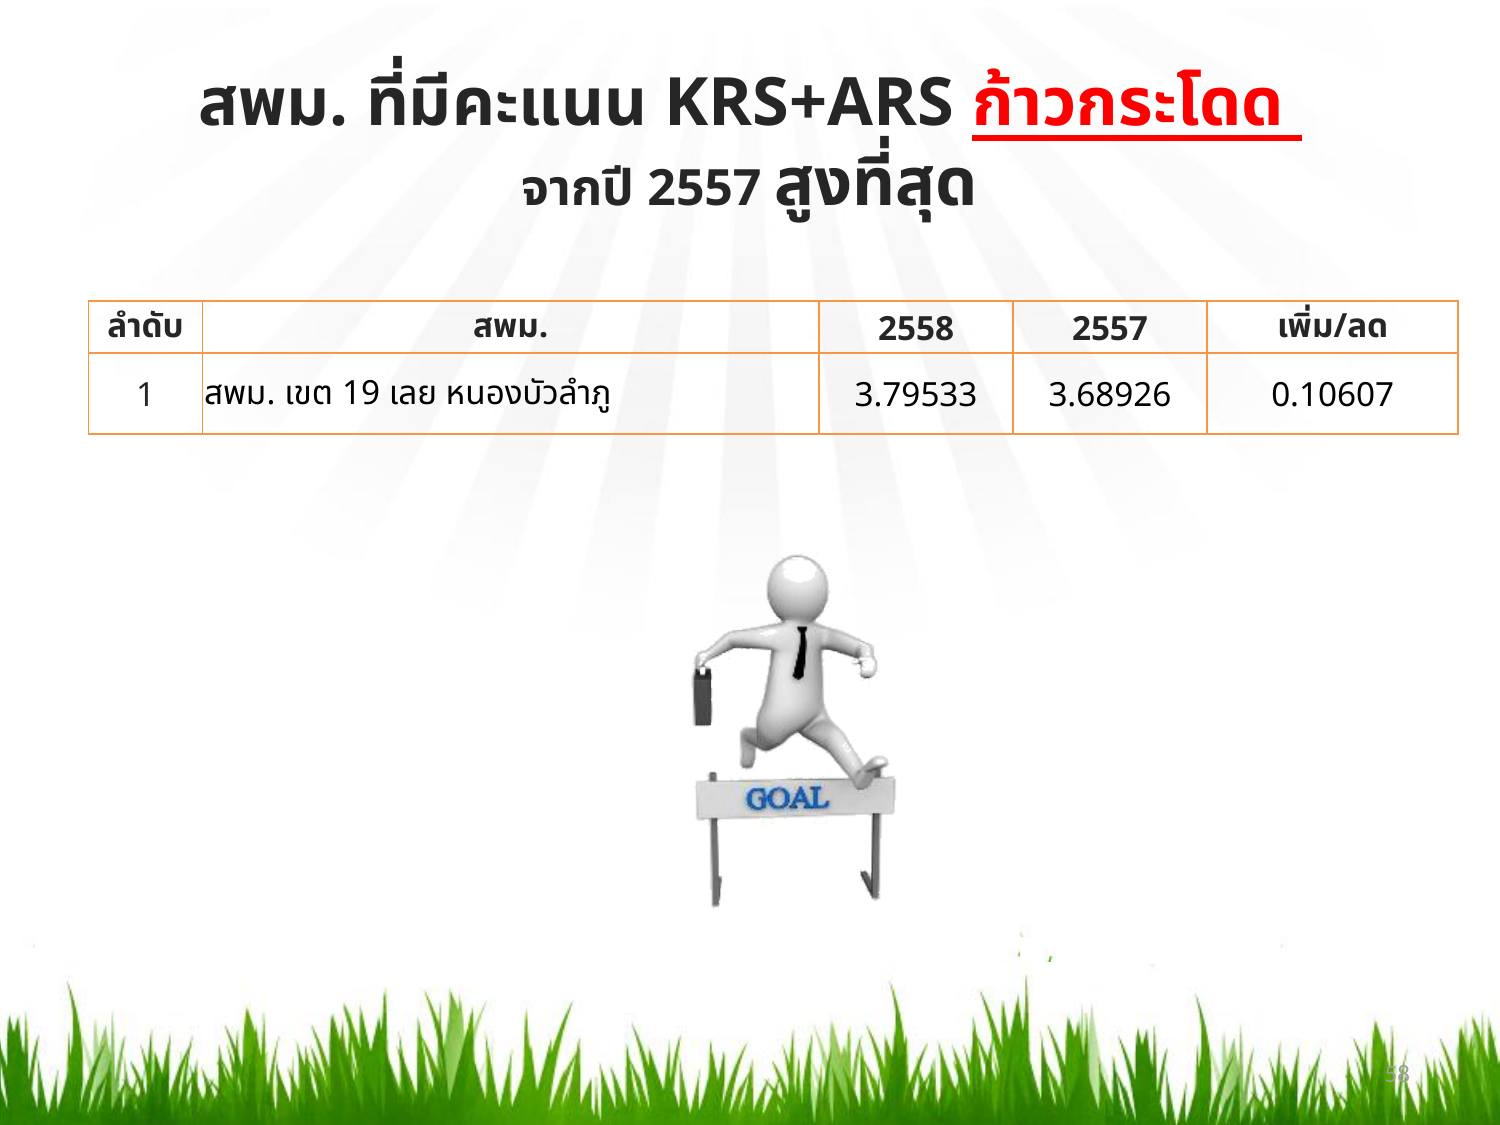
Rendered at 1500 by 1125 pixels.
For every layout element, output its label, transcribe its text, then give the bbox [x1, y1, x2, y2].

table_cell สพม. เขต 19 เลย หนองบัวลำภู [203, 354, 818, 433]
table_header 2557 [1014, 302, 1206, 352]
table_header สพม. [203, 302, 818, 352]
table_header เพิ่ม/ลด [1208, 302, 1457, 352]
table_cell 3.68926 [1014, 354, 1206, 433]
table_header 2558 [820, 302, 1012, 352]
table_cell 0.10607 [1208, 354, 1457, 433]
table_header ลำดับ [89, 302, 202, 352]
table_cell 1 [89, 354, 202, 433]
title สพม. ที่มีคะแนน KRS+ARS ก้าวกระโดด จากปี 2557 สูงที่สุด [75, 45, 1425, 233]
picture [0, 0, 1500, 1125]
table_cell 3.79533 [820, 354, 1012, 433]
slide_number 58 [1074, 1042, 1425, 1103]
